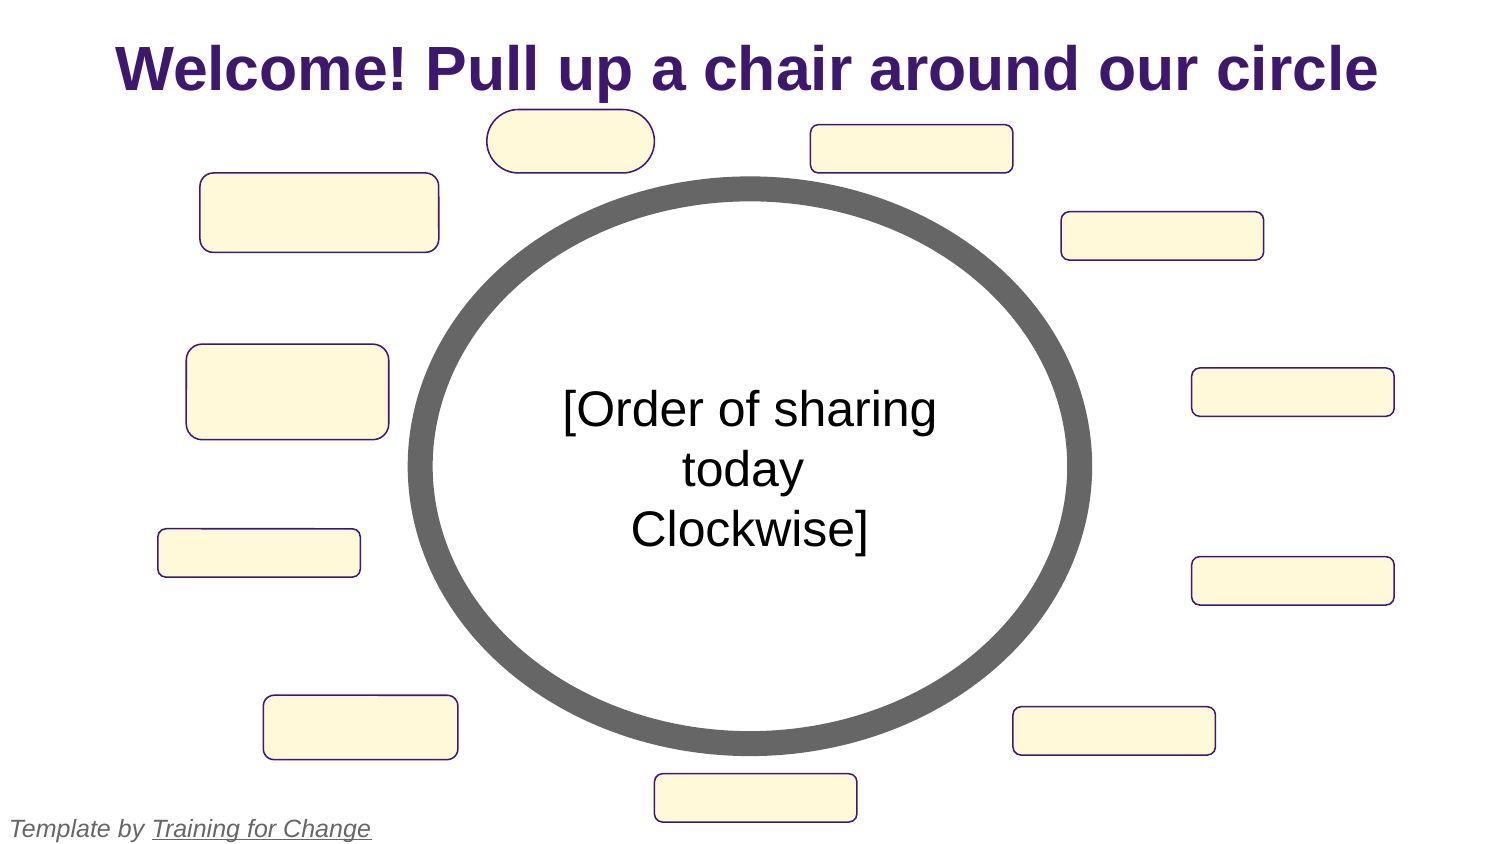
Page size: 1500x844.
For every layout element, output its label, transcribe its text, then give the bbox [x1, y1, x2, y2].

text_box [186, 344, 389, 440]
text_box [1191, 367, 1395, 417]
title Welcome! Pull up a chair around our circle [34, 12, 1462, 93]
text_box [810, 124, 1013, 173]
text_box [1012, 706, 1216, 756]
text_box [157, 528, 361, 578]
text_box [199, 172, 439, 253]
text_box [486, 109, 655, 173]
text_box [654, 773, 857, 823]
text_box [Order of sharing today Clockwise] [420, 188, 1080, 744]
text_box [263, 695, 458, 760]
text_box [1191, 556, 1395, 606]
text_box [1061, 211, 1264, 261]
text_box Template by Training for Change [0, 797, 458, 844]
